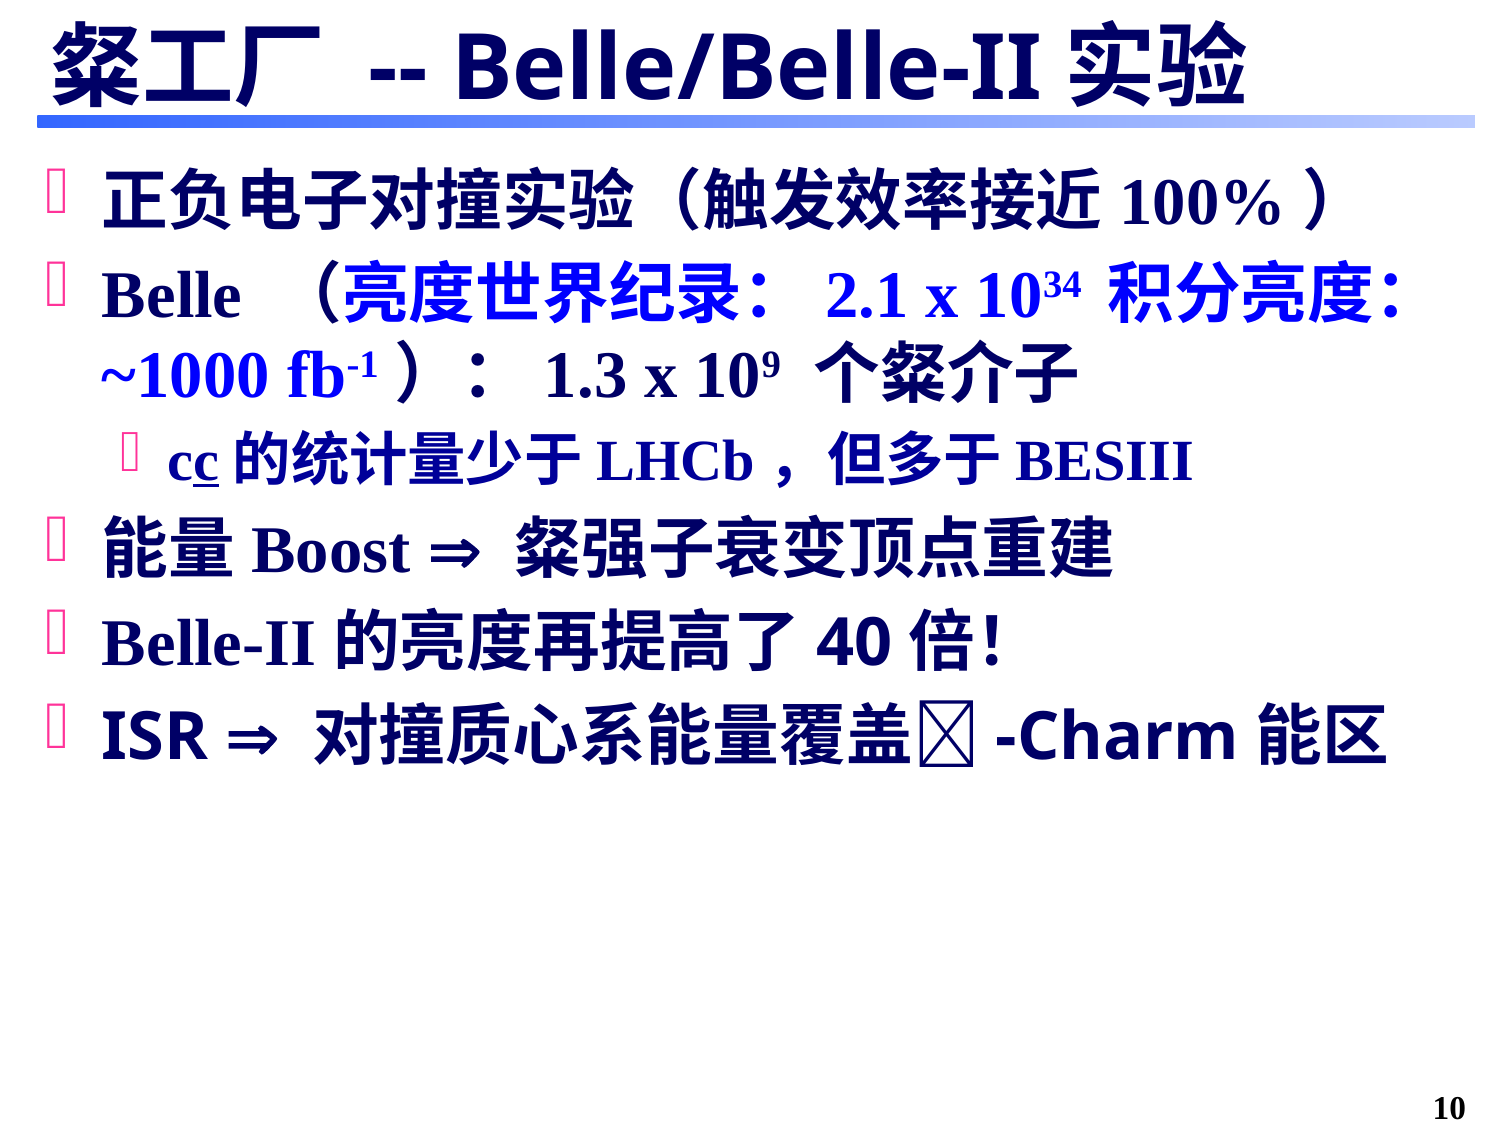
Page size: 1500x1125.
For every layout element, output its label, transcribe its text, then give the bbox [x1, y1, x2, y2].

list 正负电子对撞实验（触发效率接近100%） Belle （亮度世界纪录：2.1 x 1034 积分亮度： ~1000 fb-1）：1.3 x 109 个粲介子 cc的统计量少于LHCb，但多于BESIII 能量Boost  粲强子衰变顶点重建 Belle-II的亮度再提高了40倍！ ISR  对撞质心系能量覆盖-Charm能区 [30, 149, 1475, 1088]
title 粲工厂 -- Belle/Belle-II实验 [35, 0, 1436, 125]
slide_number 10 [1318, 1087, 1482, 1125]
